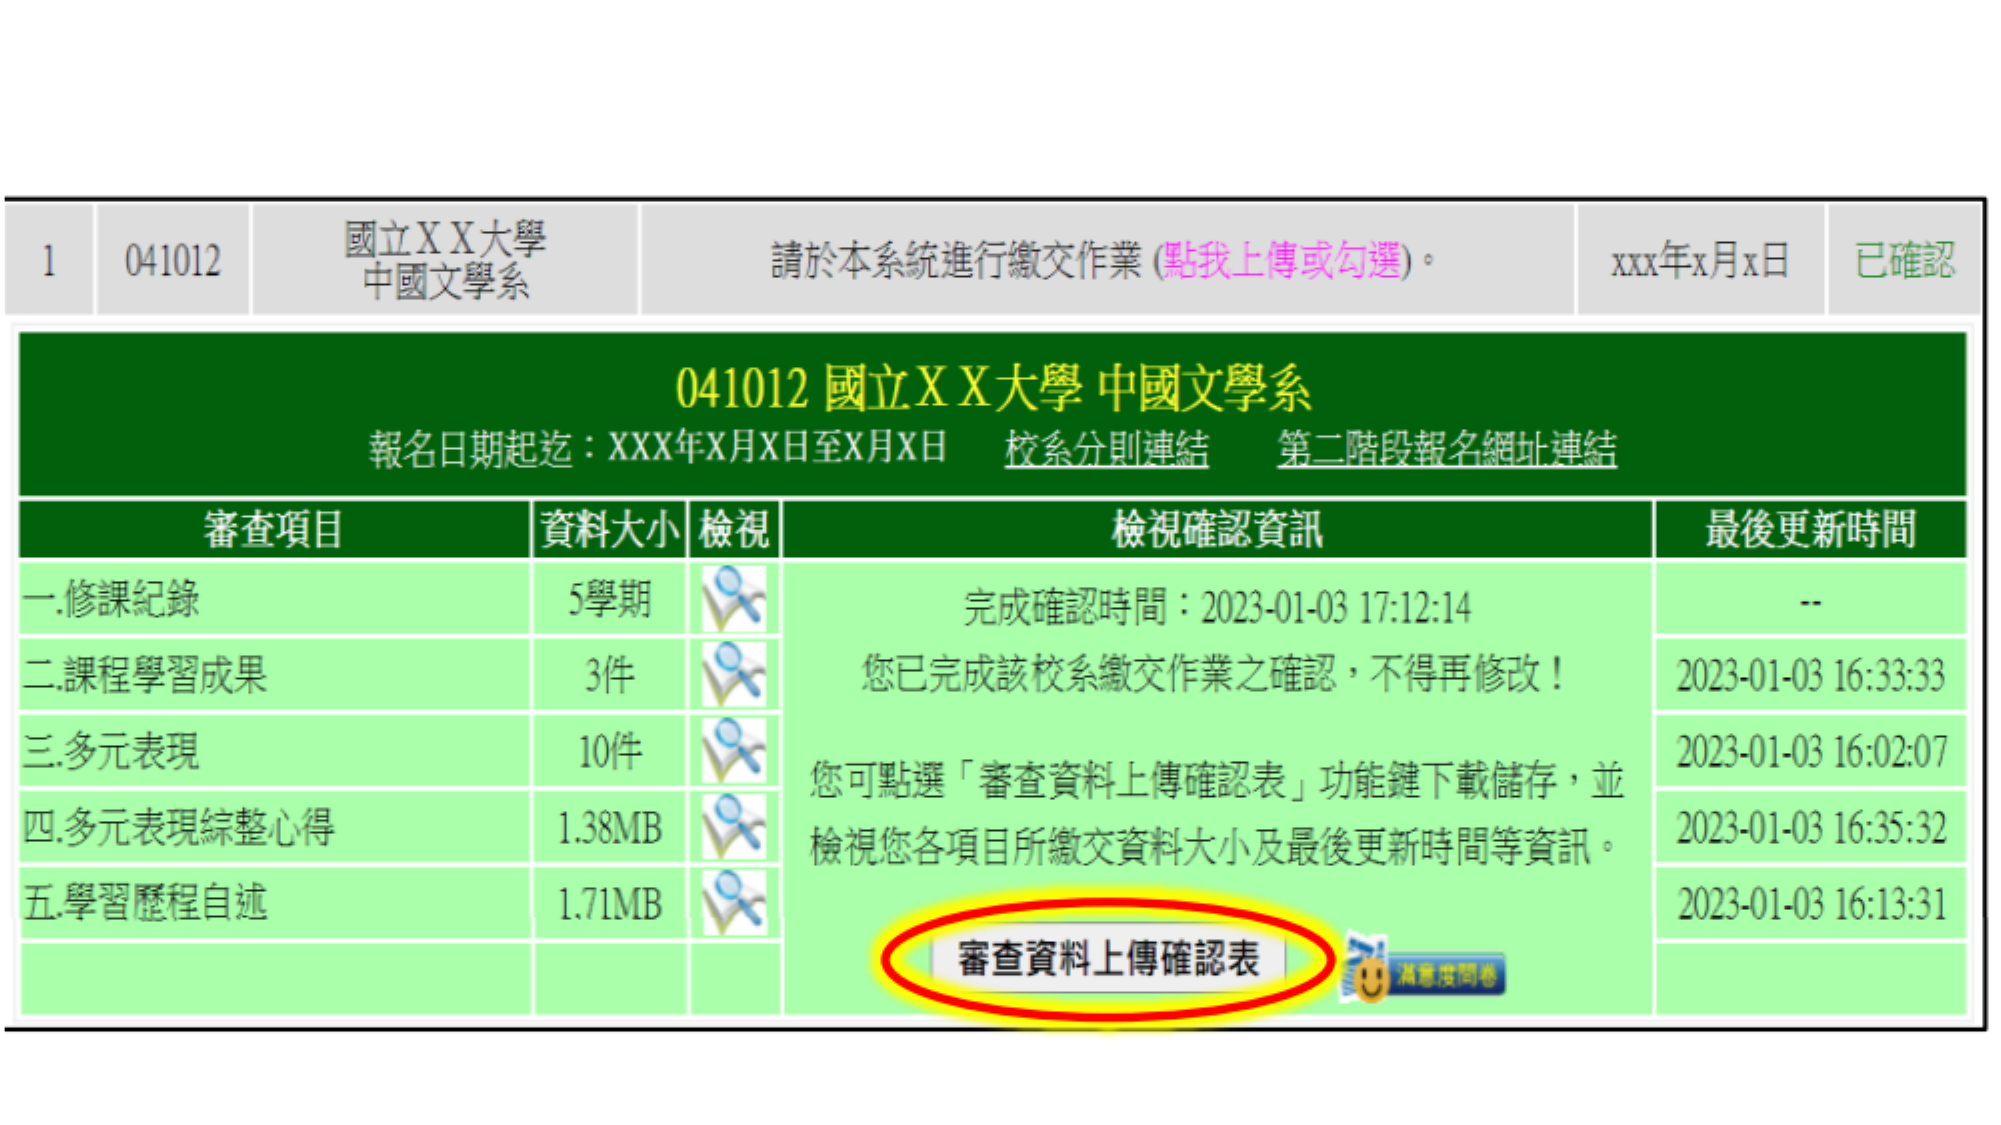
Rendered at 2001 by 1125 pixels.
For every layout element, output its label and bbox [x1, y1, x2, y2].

picture [4, 195, 1996, 1057]
